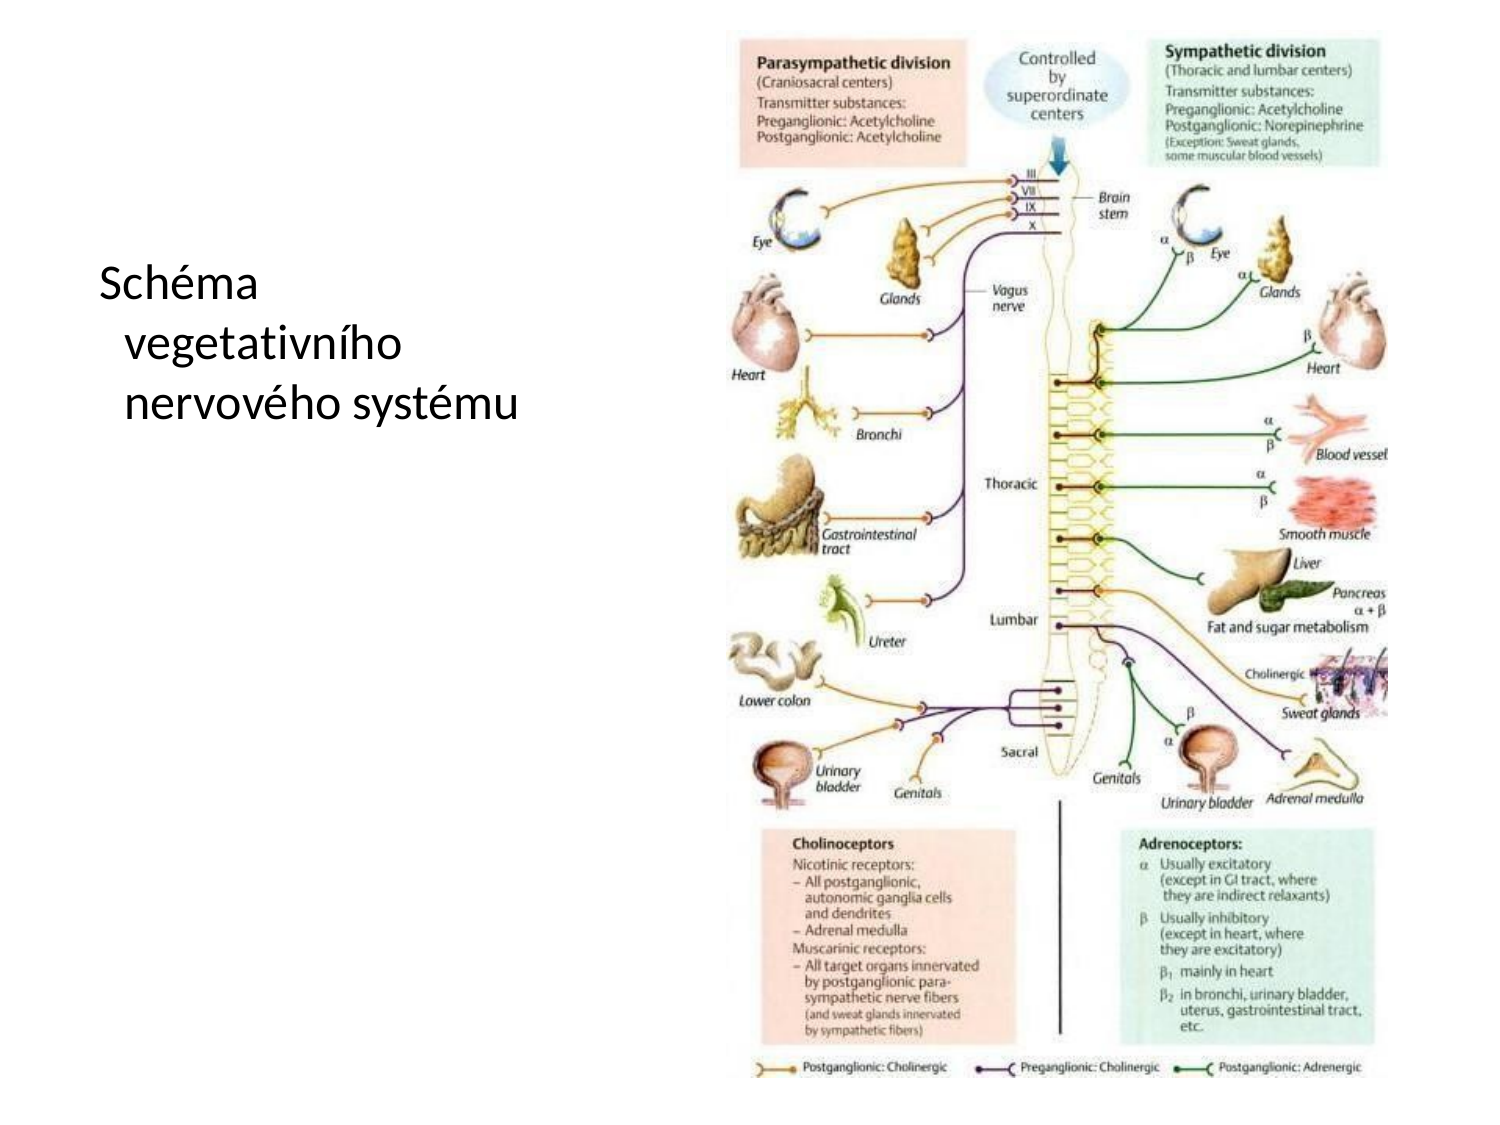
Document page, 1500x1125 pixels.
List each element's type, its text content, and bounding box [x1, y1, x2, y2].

title Schéma vegetativního nervového systému [98, 247, 548, 438]
picture [726, 30, 1388, 1079]
